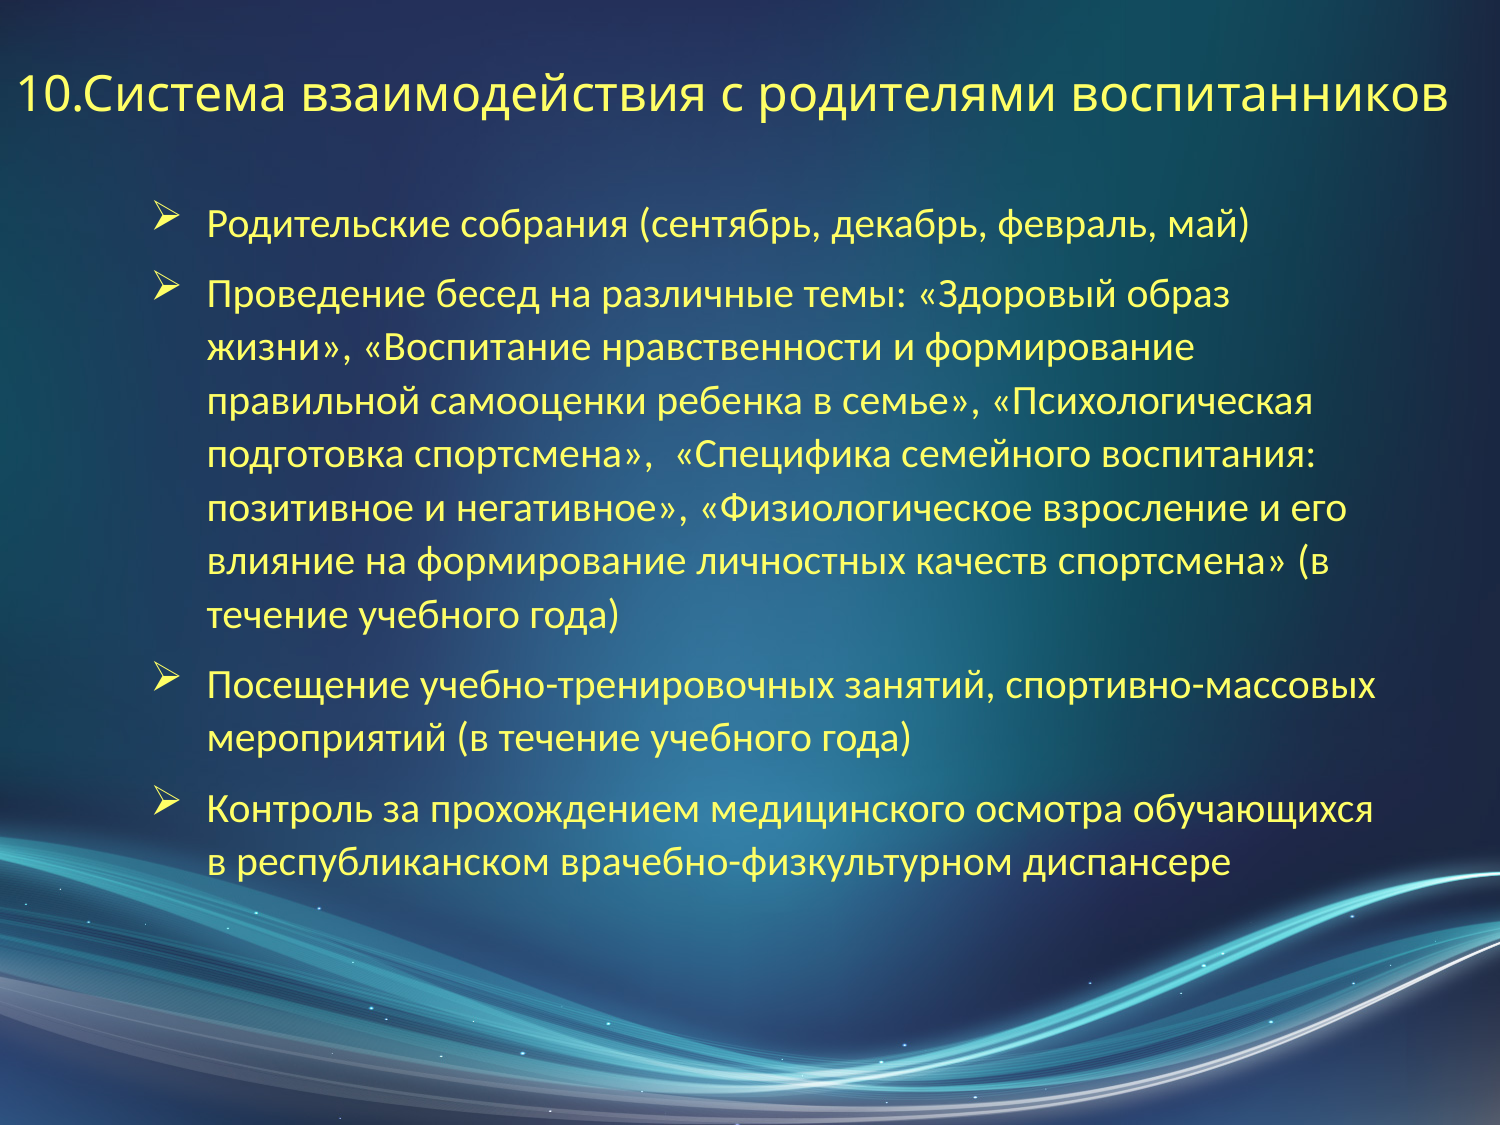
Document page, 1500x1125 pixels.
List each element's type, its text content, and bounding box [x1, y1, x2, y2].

title 10.Система взаимодействия с родителями воспитанников [0, 3, 1500, 188]
picture [0, 188, 1500, 1125]
text_box Родительские собрания (сентябрь, декабрь, февраль, май) Проведение бесед на различные темы: «Здоровый образ жизни», «Воспитание нравственности и формирование правильной самооценки ребенка в семье», «Психологическая подготовка спортсмена», «Специфика семейного воспитания: позитивное и негативное», «Физиологическое взросление и его влияние на формирование личностных качеств спортсмена» (в течение учебного года) Посещение учебно-тренировочных занятий, спортивно-массовых мероприятий (в течение учебного года) Контроль за прохождением медицинского осмотра обучающихся в республиканском врачебно-физкультурном диспансере [135, 184, 1400, 956]
